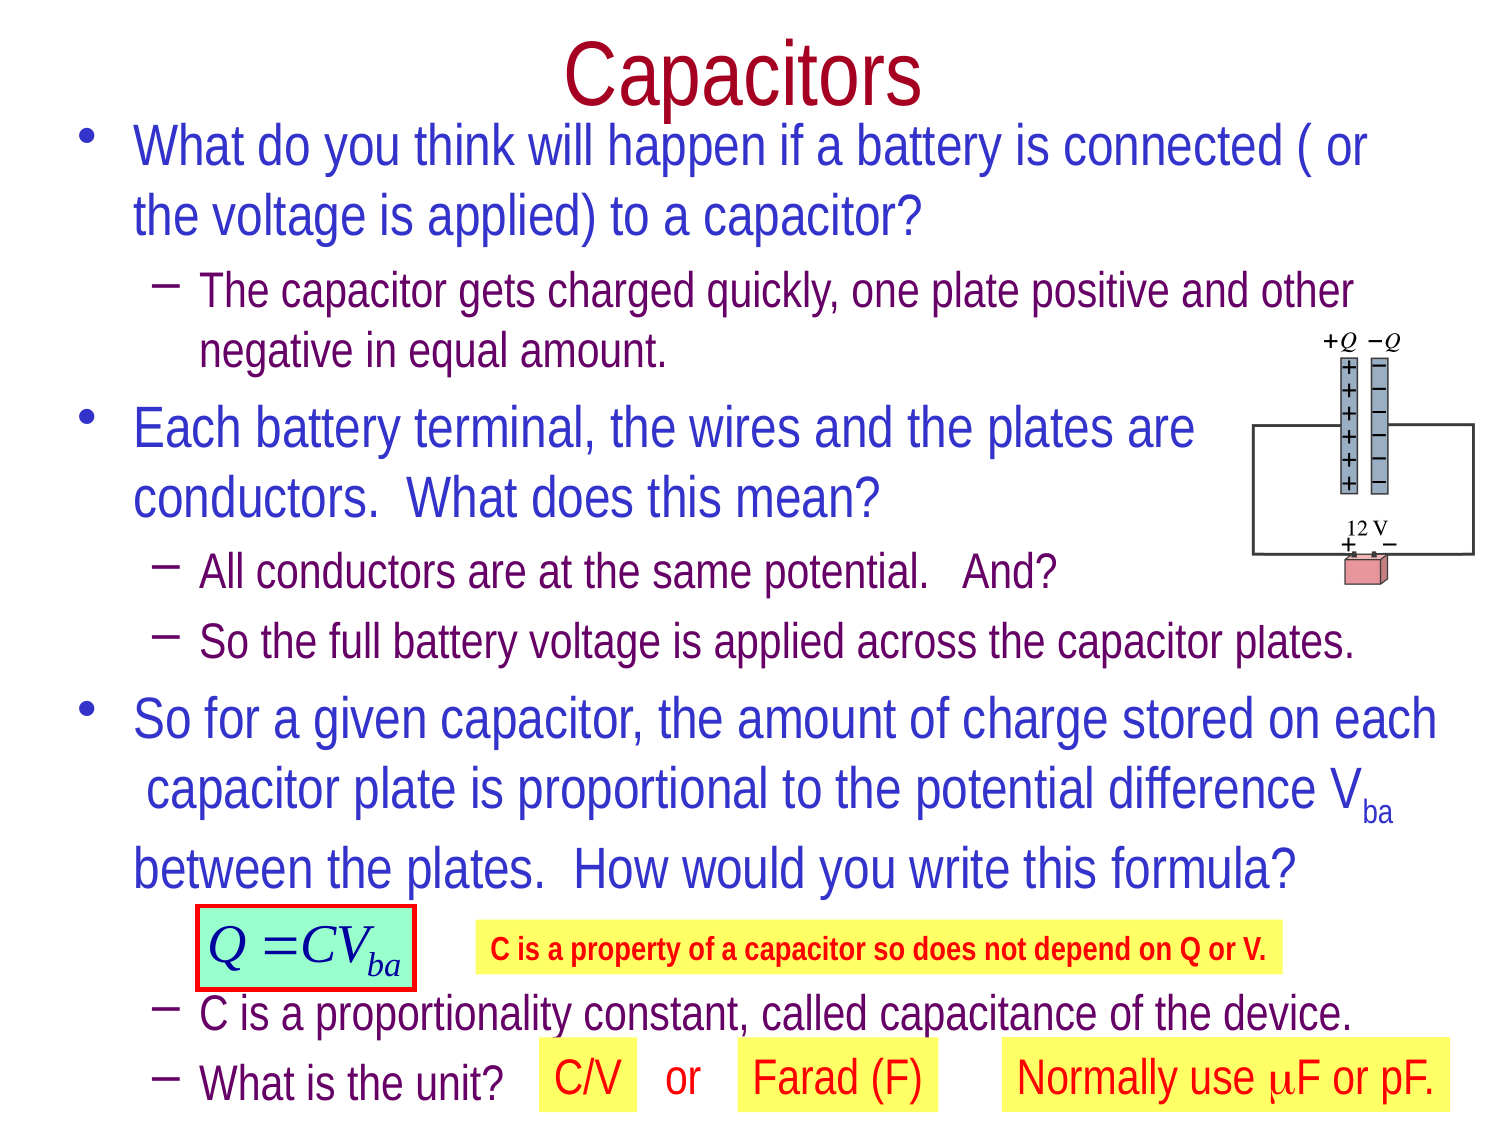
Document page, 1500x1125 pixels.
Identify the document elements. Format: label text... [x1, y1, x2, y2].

text_box Normally use μF or pF. [1001, 1037, 1451, 1112]
text_box Farad (F) [737, 1037, 939, 1113]
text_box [1224, 324, 1500, 638]
title Capacitors [62, 12, 1426, 126]
text_box C/V [539, 1037, 638, 1113]
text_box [199, 908, 413, 988]
text_box What do you think will happen if a battery is connected ( or the voltage is applied) to a capacitor? The capacitor gets charged quickly, one plate positive and other negative in equal amount. Each battery terminal, the wires and the plates are conductors. What does this mean? All conductors are at the same potential. And? So the full battery voltage is applied across the capacitor plates. So for a given capacitor, the amount of charge stored on each capacitor plate is proportional to the potential difference Vba between the plates. How would you write this formula? C is a proportionality constant, called capacitance of the device. What is the unit? [62, 99, 1463, 1125]
text_box C is a property of a capacitor so does not depend on Q or V. [475, 919, 1283, 975]
text_box or [650, 1037, 717, 1113]
